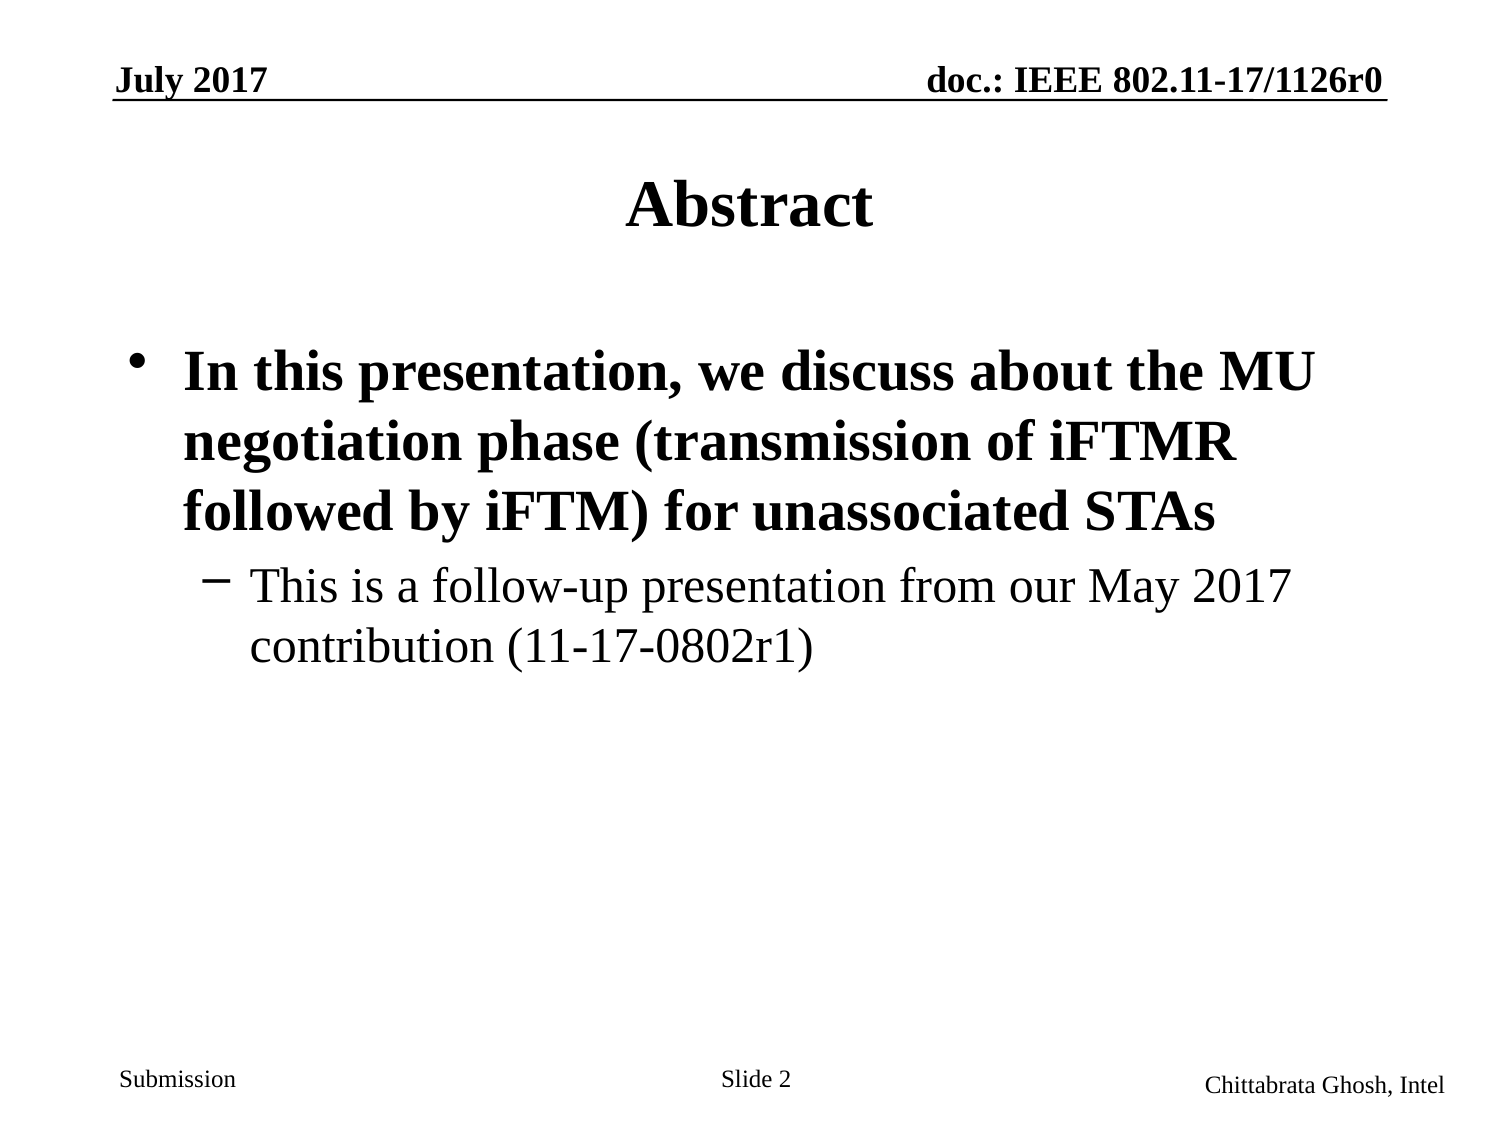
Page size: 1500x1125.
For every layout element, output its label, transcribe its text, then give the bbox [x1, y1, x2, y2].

title Abstract [112, 112, 1388, 288]
text_box Chittabrata Ghosh, Intel [1204, 1068, 1446, 1099]
text_box doc.: IEEE 802.11-17/1126r0 [851, 54, 1384, 100]
text_box July 2017 [114, 54, 269, 100]
slide_number Slide 2 [712, 1062, 800, 1093]
list In this presentation, we discuss about the MU negotiation phase (transmission of iFTMR followed by iFTM) for unassociated STAs This is a follow-up presentation from our May 2017 contribution (11-17-0802r1) [112, 324, 1412, 1000]
